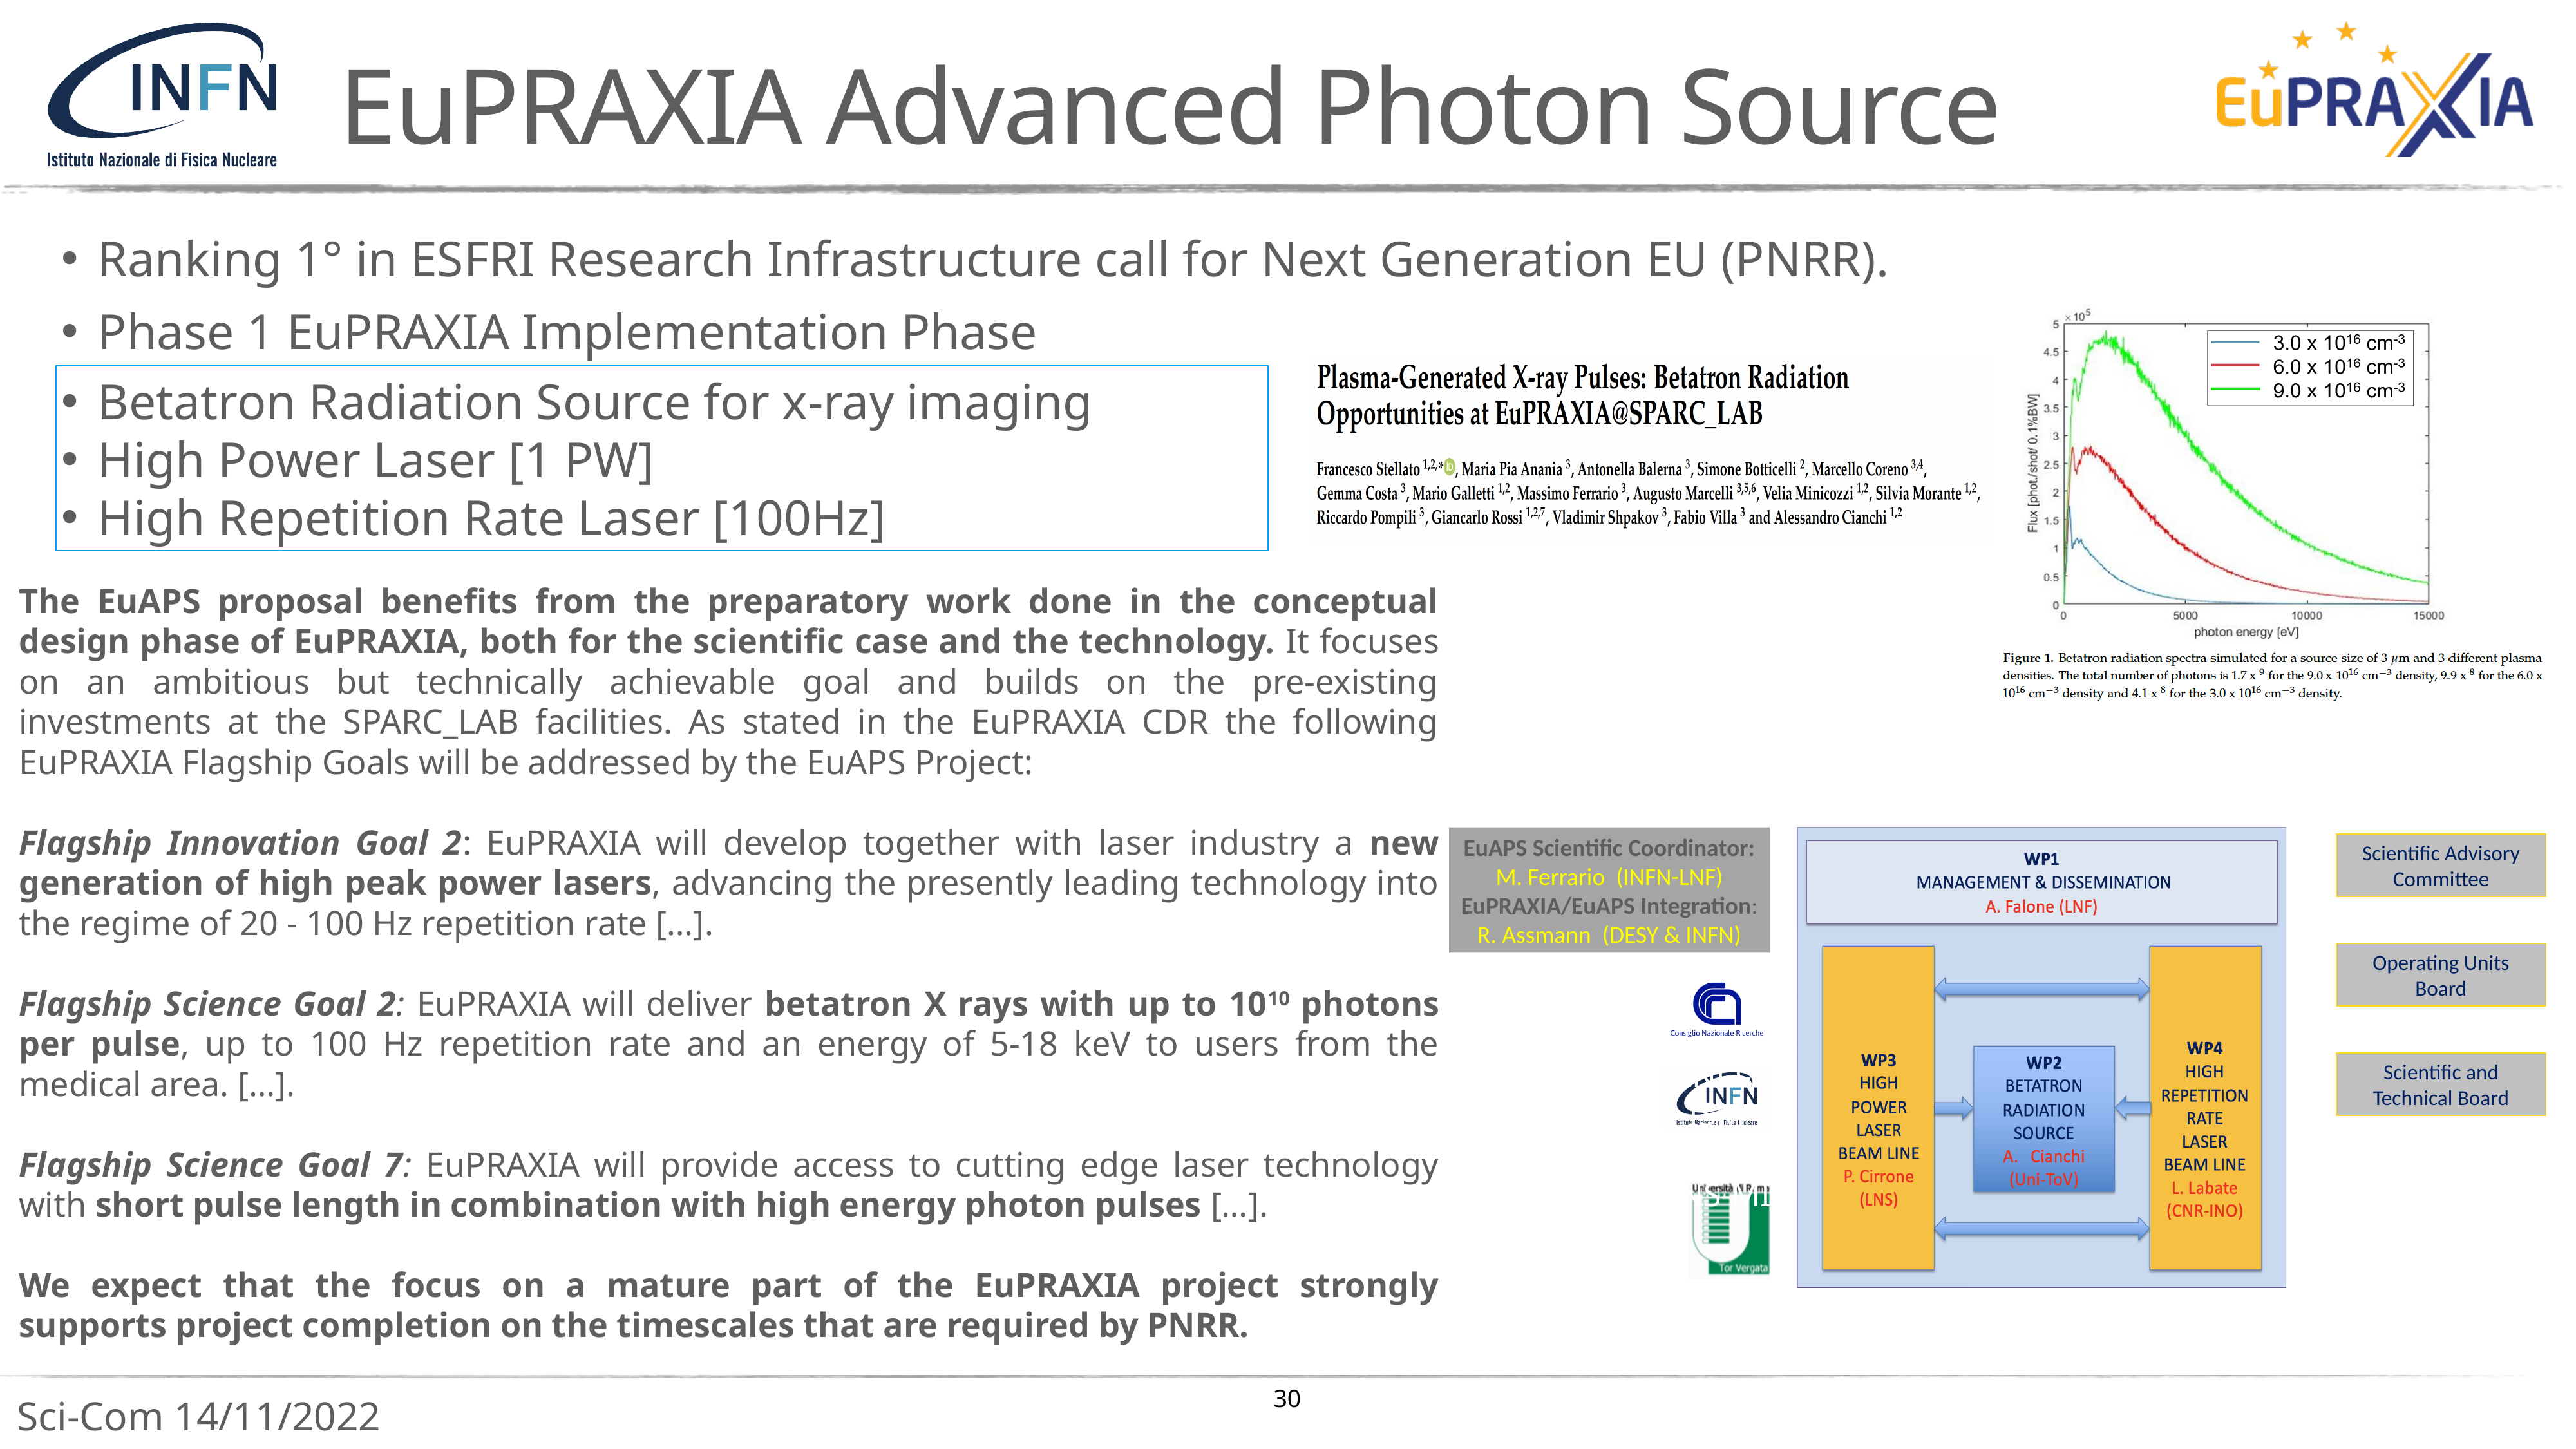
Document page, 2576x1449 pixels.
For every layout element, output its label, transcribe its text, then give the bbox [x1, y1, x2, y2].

title EuPRAXIA Advanced Photon Source [333, 51, 2286, 178]
text_box Sci-Com 14/11/2022 [12, 1387, 495, 1444]
text_box The EuAPS proposal benefits from the preparatory work done in the conceptual design phase of EuPRAXIA, both for the scientific case and the technology. It focuses on an ambitious but technically achievable goal and builds on the pre-existing investments at the SPARC_LAB facilities. As stated in the EuPRAXIA CDR the following EuPRAXIA Flagship Goals will be addressed by the EuAPS Project: Flagship Innovation Goal 2: EuPRAXIA will develop together with laser industry a new generation of high peak power lasers, advancing the presently leading technology into the regime of 20 - 100 Hz repetition rate […]. Flagship Science Goal 2: EuPRAXIA will deliver betatron X rays with up to 1010 photons per pulse, up to 100 Hz repetition rate and an energy of 5-18 keV to users from the medical area. […]. Flagship Science Goal 7: EuPRAXIA will provide access to cutting edge laser technology with short pulse length in combination with high energy photon pulses […]. We expect that the focus on a mature part of the EuPRAXIA project strongly supports project completion on the timescales that are required by PNRR. [9, 574, 1449, 1349]
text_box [1448, 827, 2546, 1288]
picture [0, 1374, 2537, 1378]
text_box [55, 222, 2286, 552]
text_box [1309, 299, 2567, 705]
slide_number 30 [1267, 1381, 1307, 1422]
picture [0, 5, 2576, 195]
picture [2217, 21, 2533, 158]
